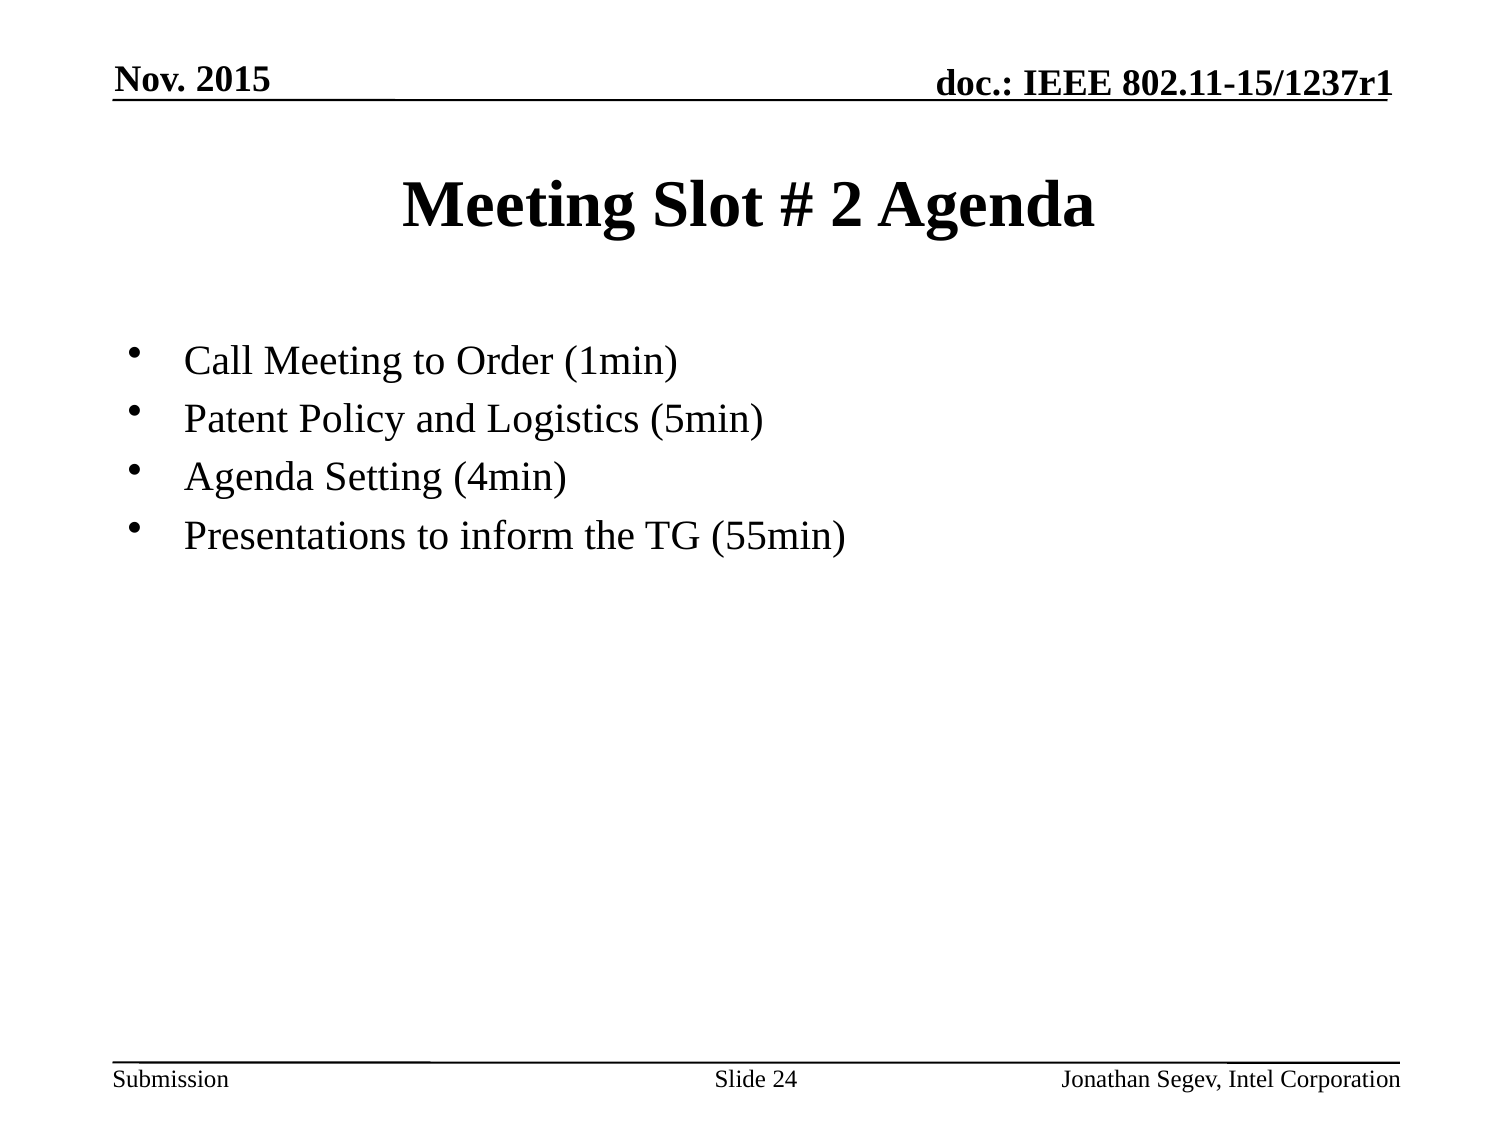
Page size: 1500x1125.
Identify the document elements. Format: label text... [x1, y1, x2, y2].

title Meeting Slot # 2 Agenda [112, 112, 1388, 288]
slide_number Slide 24 [712, 1061, 800, 1123]
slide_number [114, 54, 423, 100]
list Call Meeting to Order (1min) Patent Policy and Logistics (5min) Agenda Setting (4min) Presentations to inform the TG (55min) [112, 324, 1448, 1024]
footer Jonathan Segev, Intel Corporation [878, 1061, 1402, 1093]
